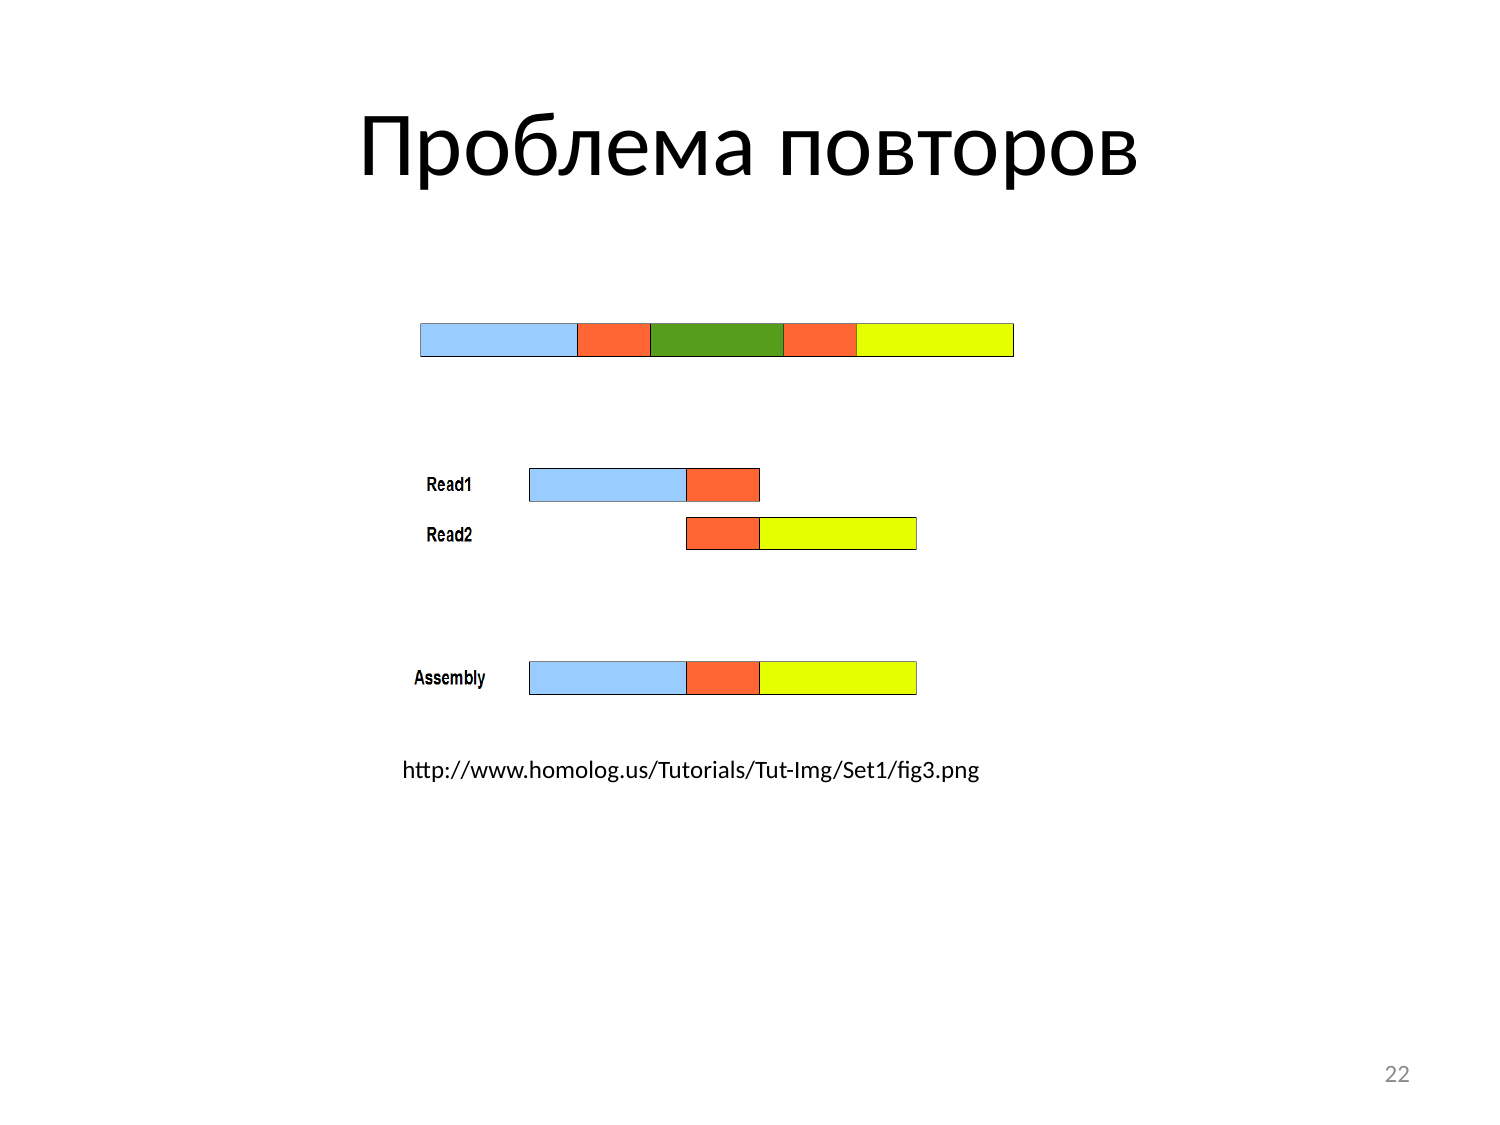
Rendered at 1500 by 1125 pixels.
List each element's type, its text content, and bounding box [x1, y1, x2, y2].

picture [399, 295, 1026, 719]
title Проблема повторов [75, 45, 1425, 233]
text_box http://www.homolog.us/Tutorials/Tut-Img/Set1/fig3.png [387, 745, 1025, 791]
slide_number 22 [1074, 1042, 1425, 1103]
